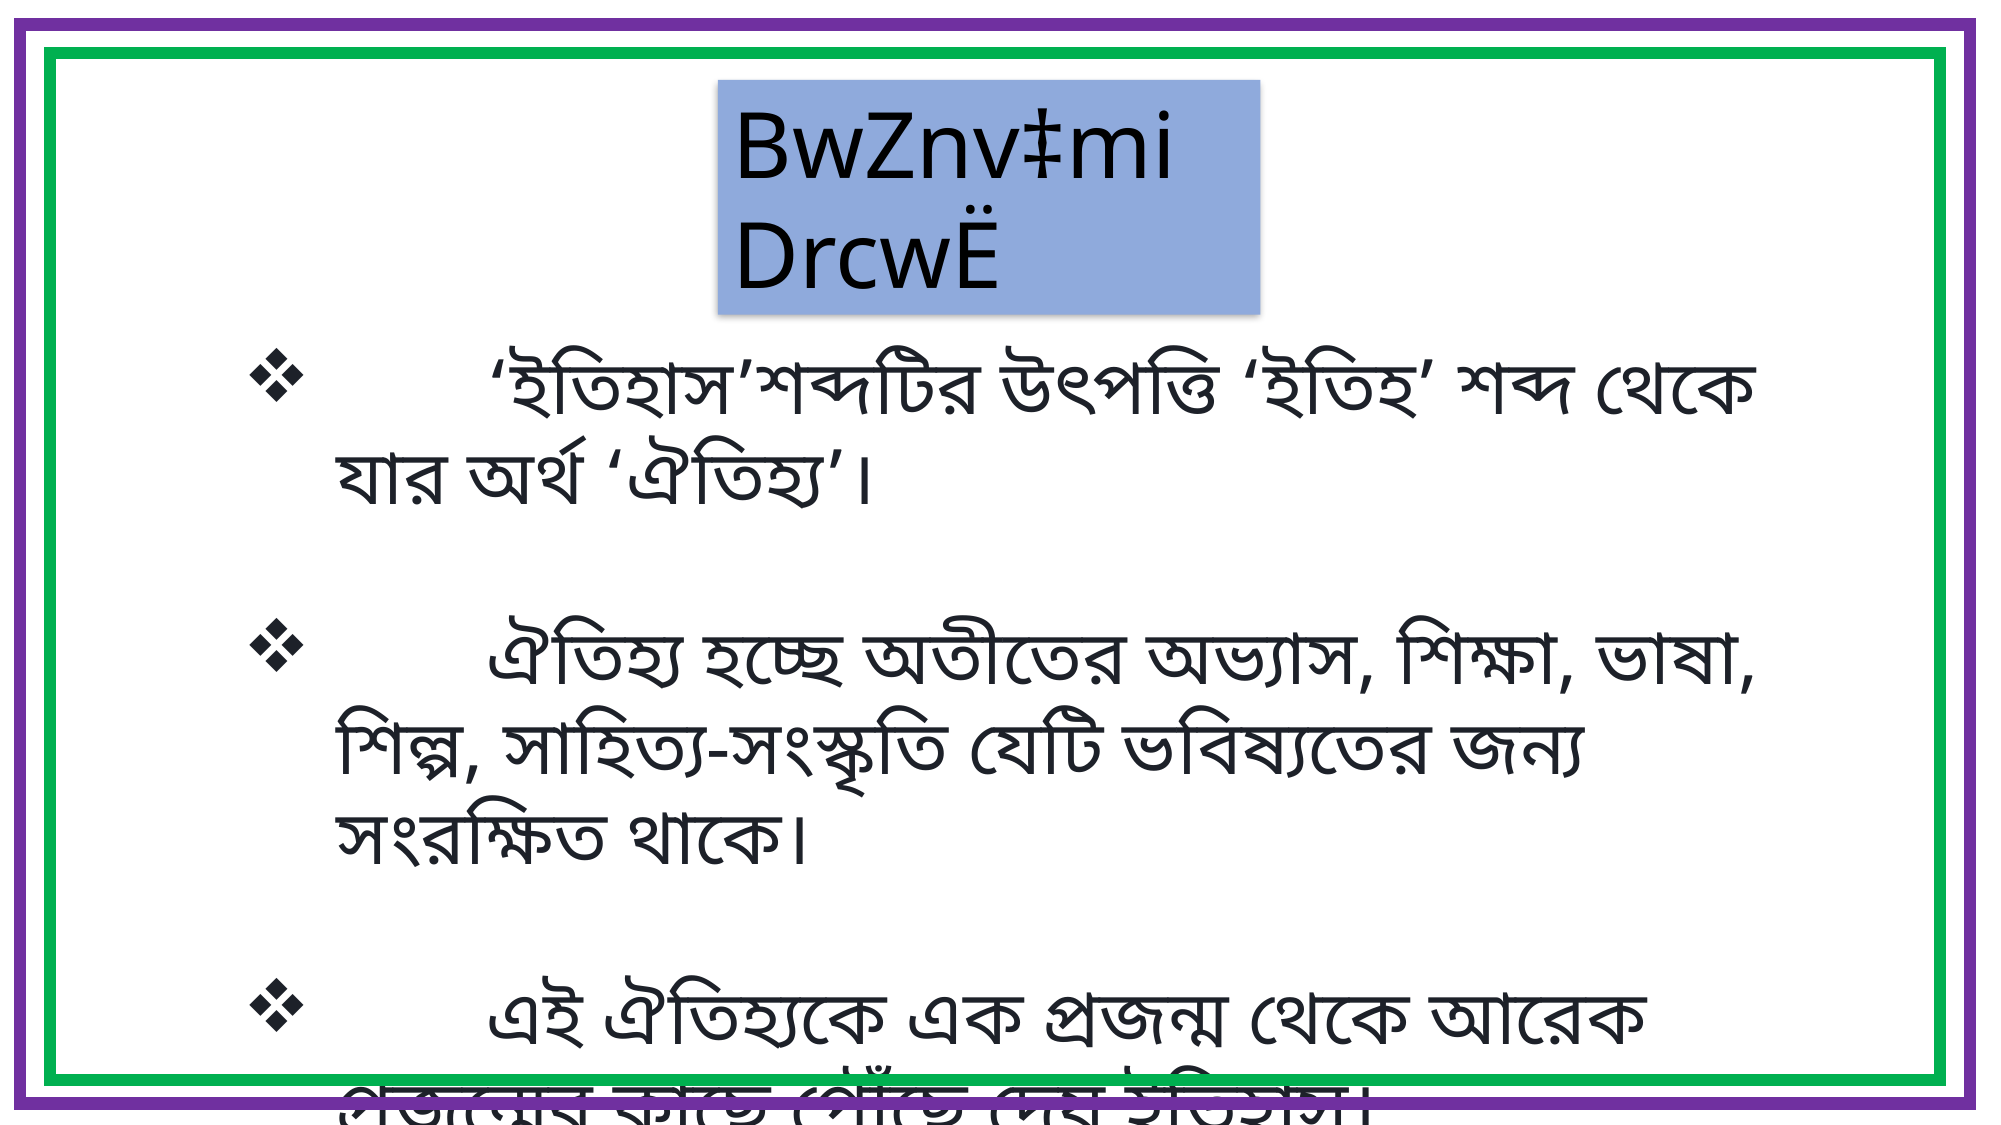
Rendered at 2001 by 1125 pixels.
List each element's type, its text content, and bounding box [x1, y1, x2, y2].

text_box ‘ইতিহাস’শব্দটির উৎপত্তি ‘ইতিহ’ শব্দ থেকে যার অর্থ ‘ঐতিহ্য’। ঐতিহ্য হচ্ছে অতীতের অভ্যাস, শিক্ষা, ভাষা, শিল্প, সাহিত্য-সংস্কৃতি যেটি ভবিষ্যতের জন্য সংরক্ষিত থাকে। এই ঐতিহ্যকে এক প্রজন্ম থেকে আরেক প্রজন্মের কাছে পৌঁছে দেয় ইতিহাস। [228, 1105, 1791, 1125]
text_box [49, 52, 1941, 1081]
text_box [19, 24, 1971, 1105]
